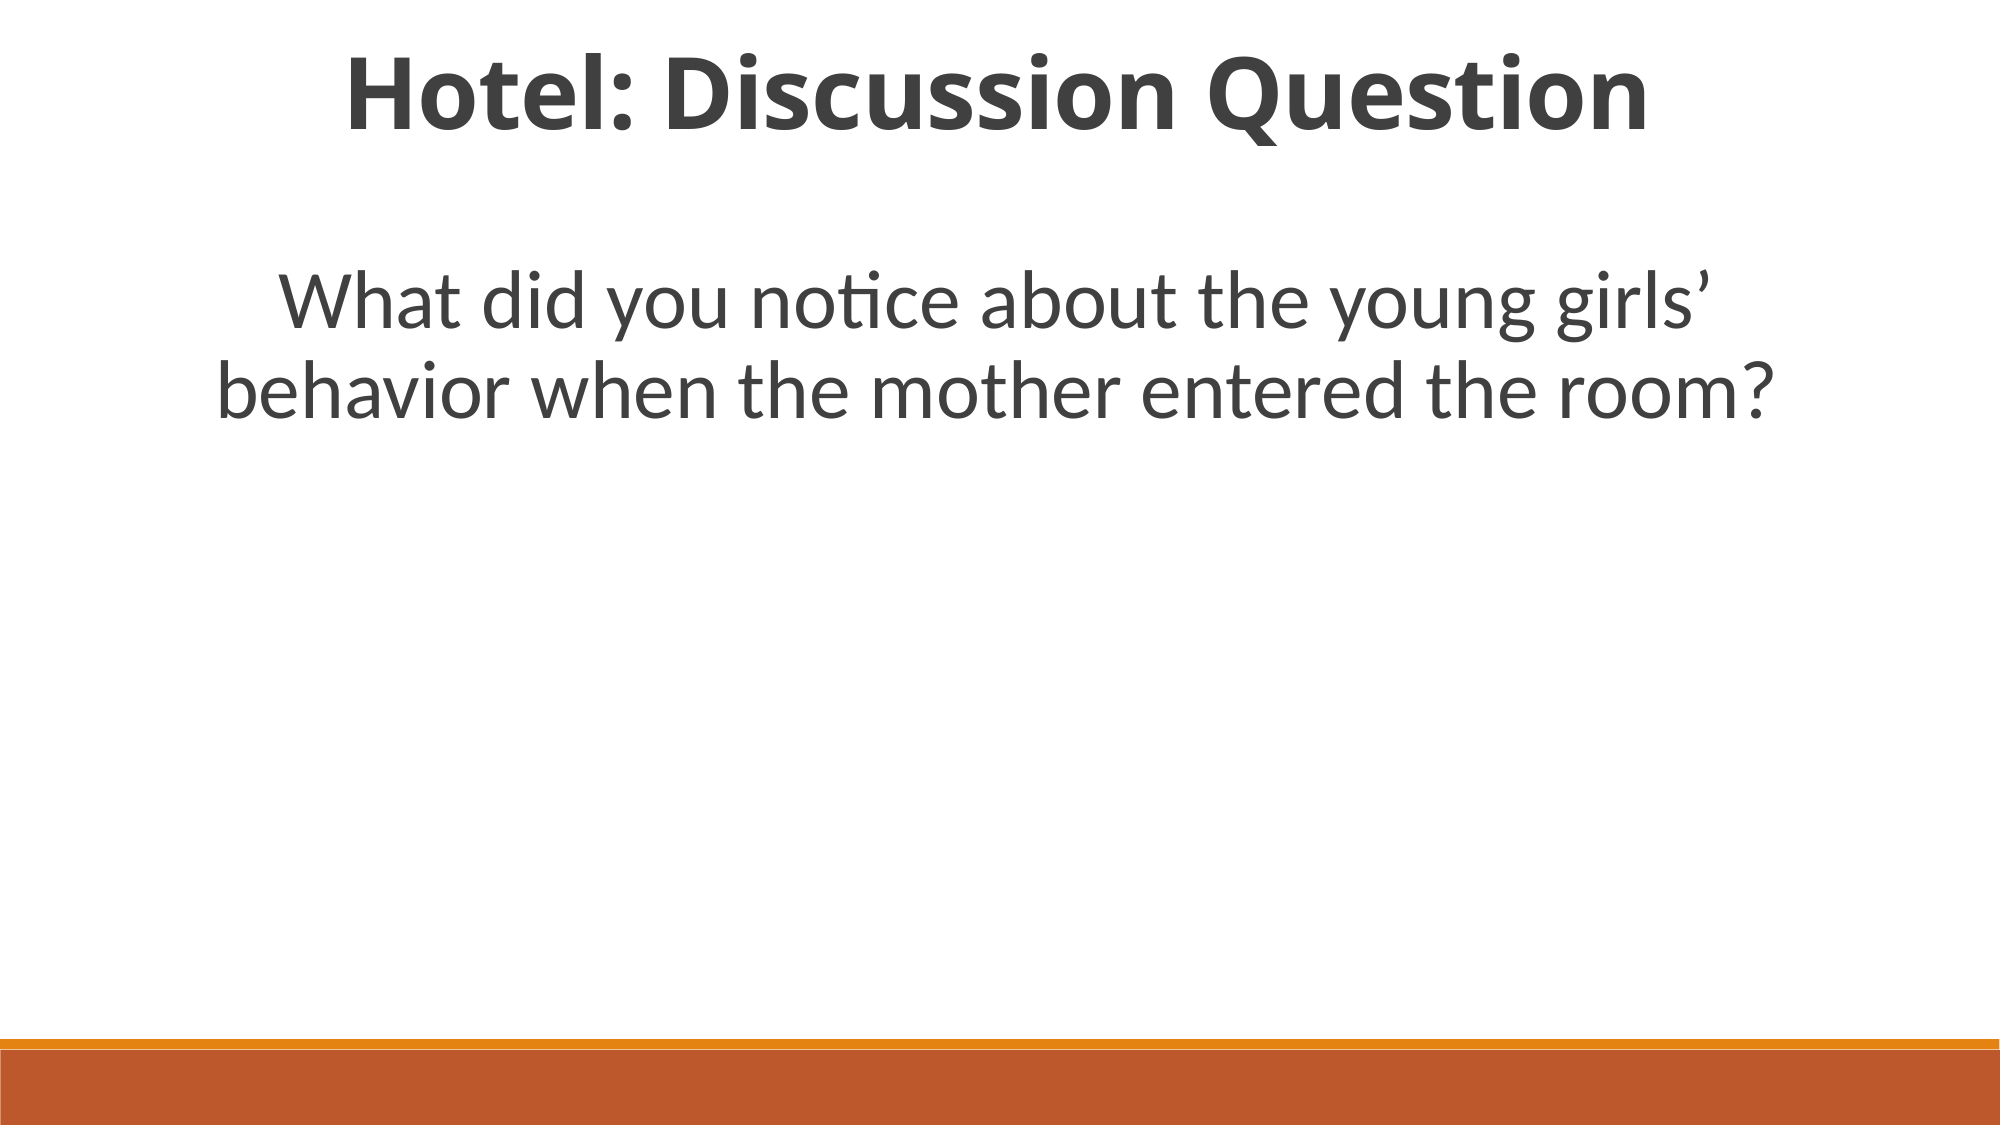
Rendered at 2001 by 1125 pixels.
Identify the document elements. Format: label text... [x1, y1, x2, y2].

text_box What did you notice about the young girls’ behavior when the mother entered the room? [172, 157, 1823, 1125]
text_box Hotel: Discussion Question [172, 48, 1823, 157]
